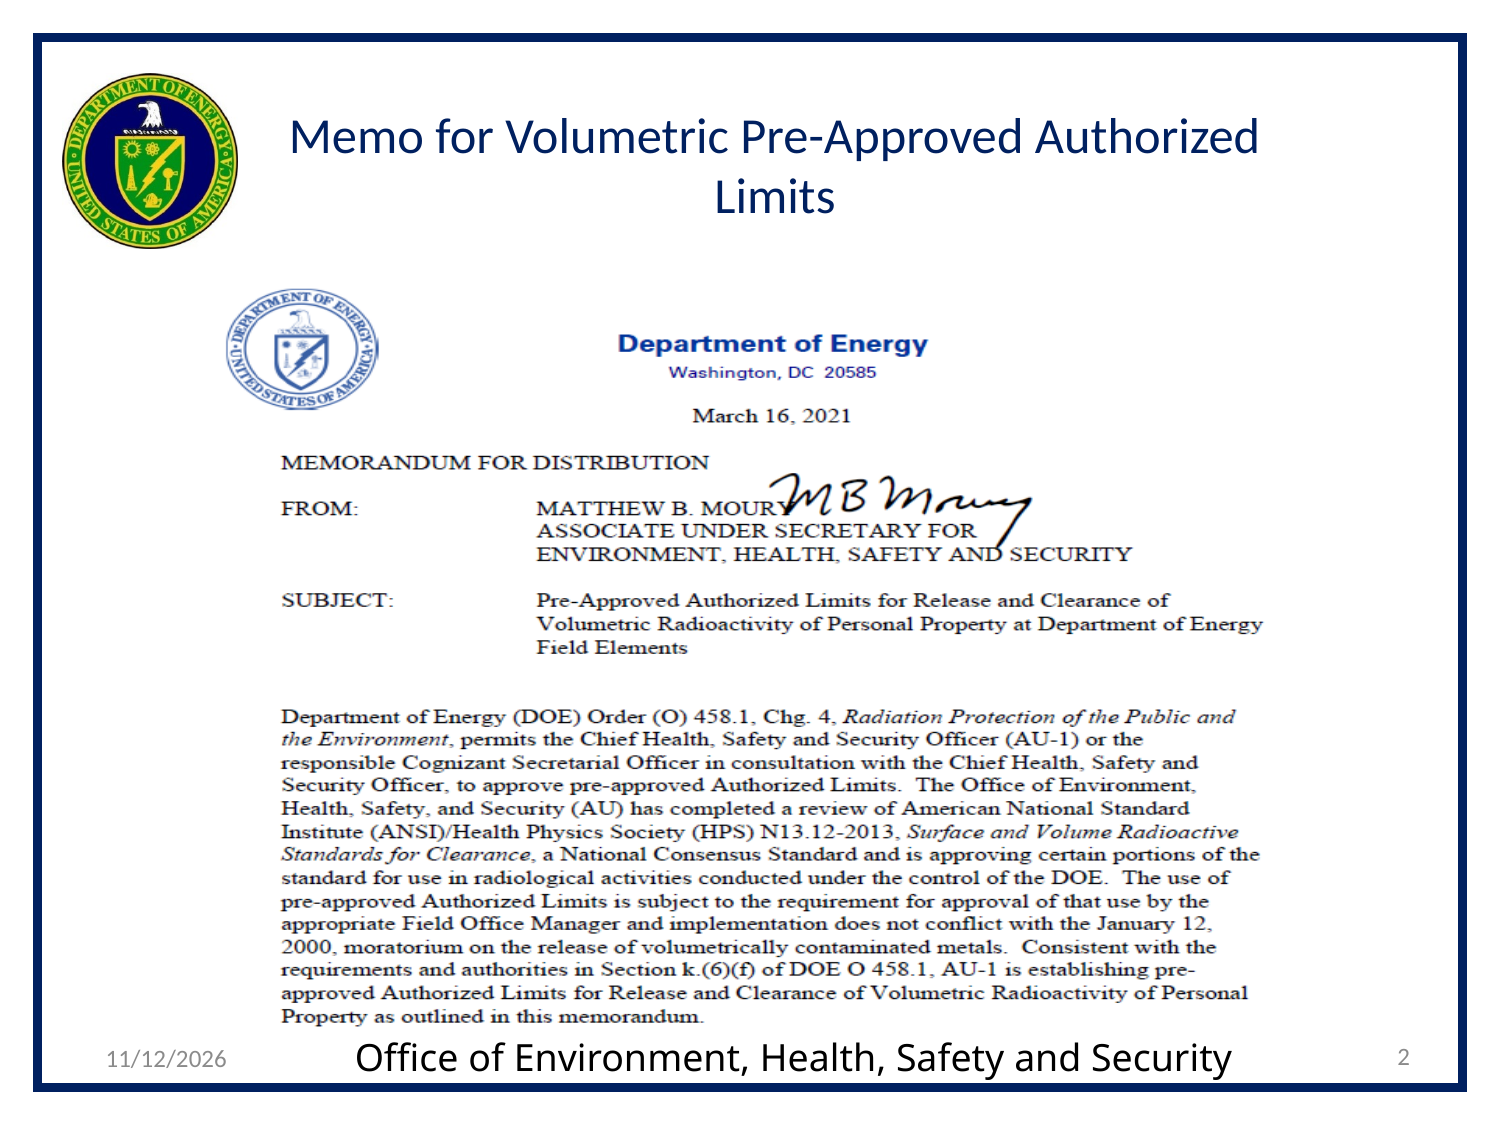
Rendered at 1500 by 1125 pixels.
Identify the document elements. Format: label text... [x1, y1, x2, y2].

title Memo for Volumetric Pre-Approved Authorized Limits [218, 94, 1332, 233]
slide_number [90, 1027, 441, 1088]
picture [62, 73, 238, 249]
slide_number 2 [1074, 1025, 1425, 1086]
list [199, 274, 1351, 1028]
